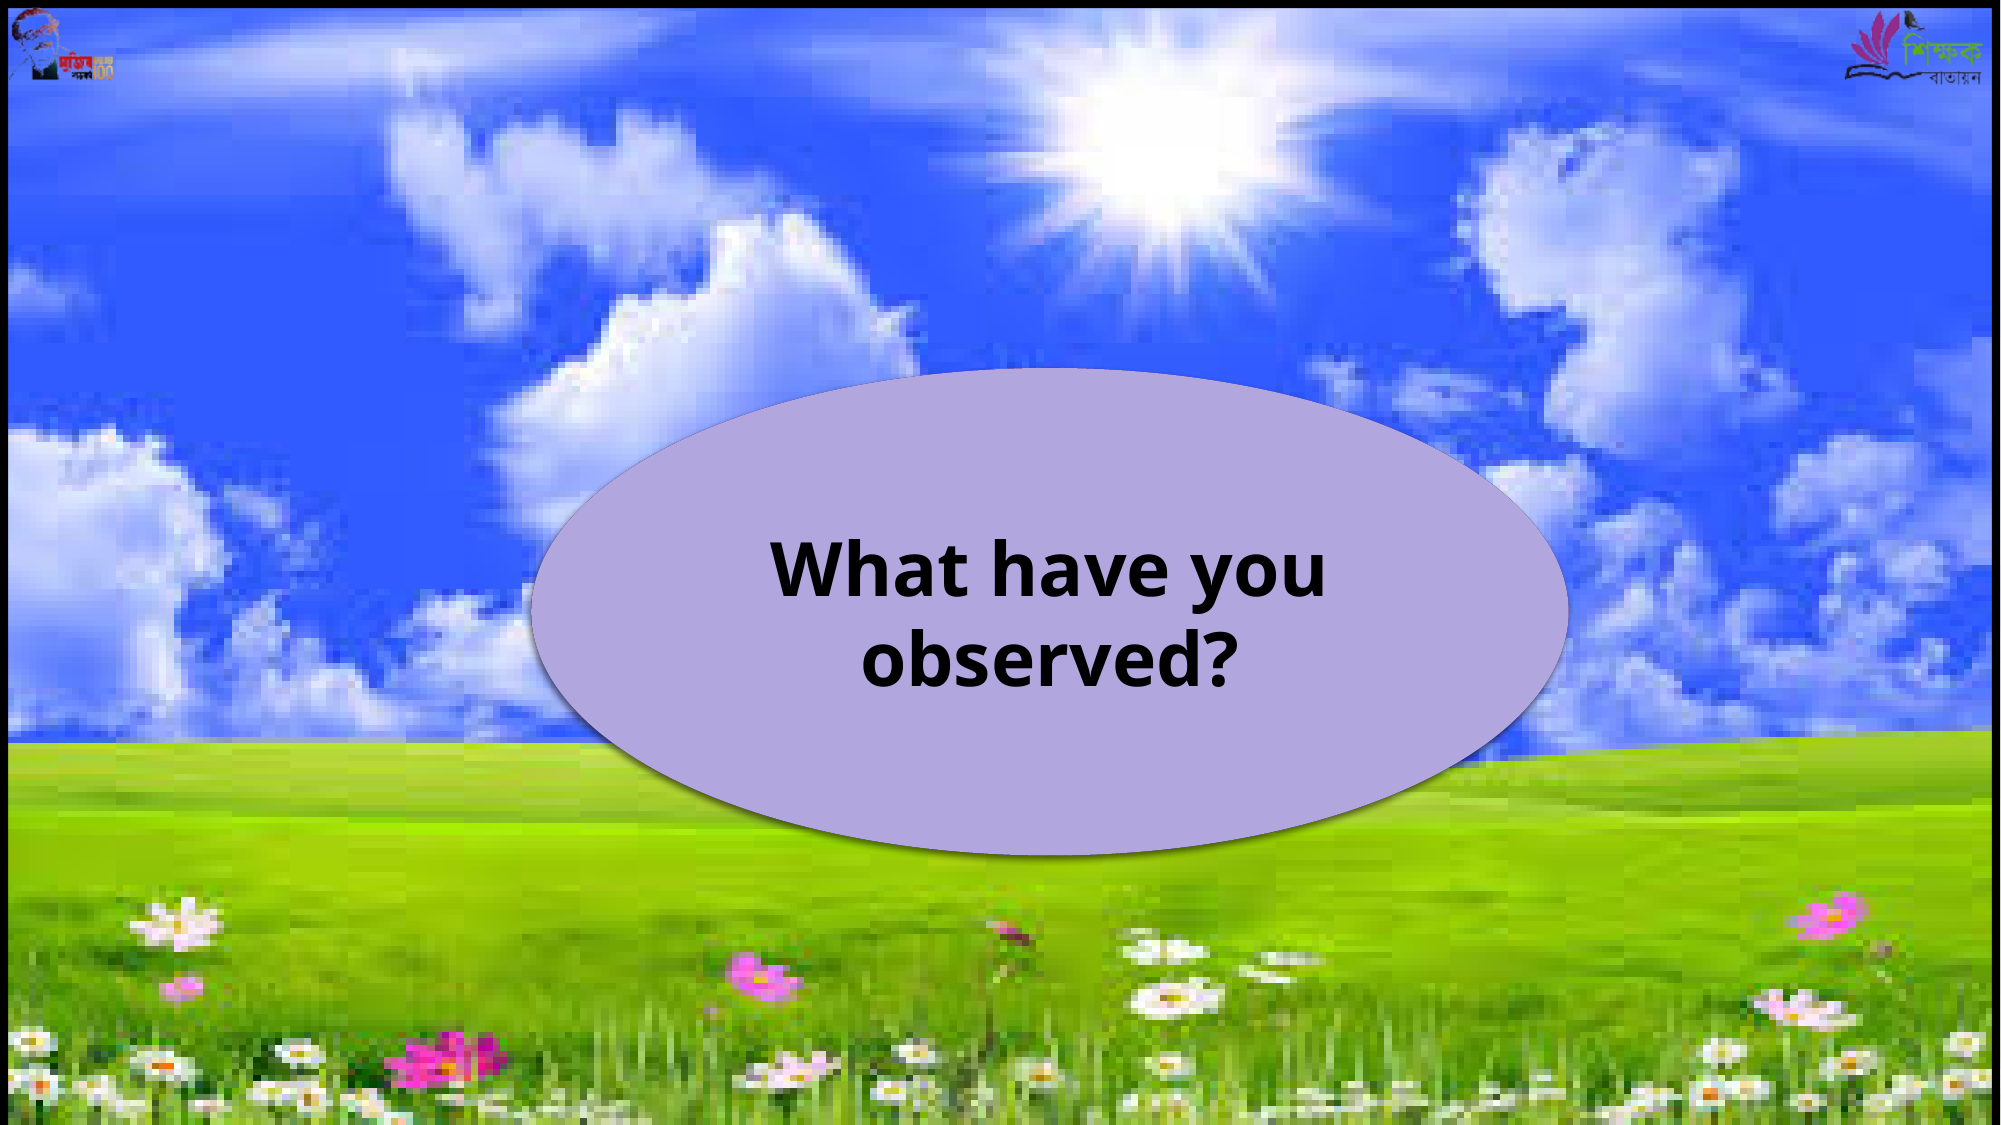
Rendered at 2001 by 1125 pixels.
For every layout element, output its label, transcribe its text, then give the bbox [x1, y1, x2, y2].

text_box What have you observed? [530, 367, 1570, 857]
picture [0, 0, 1991, 1125]
